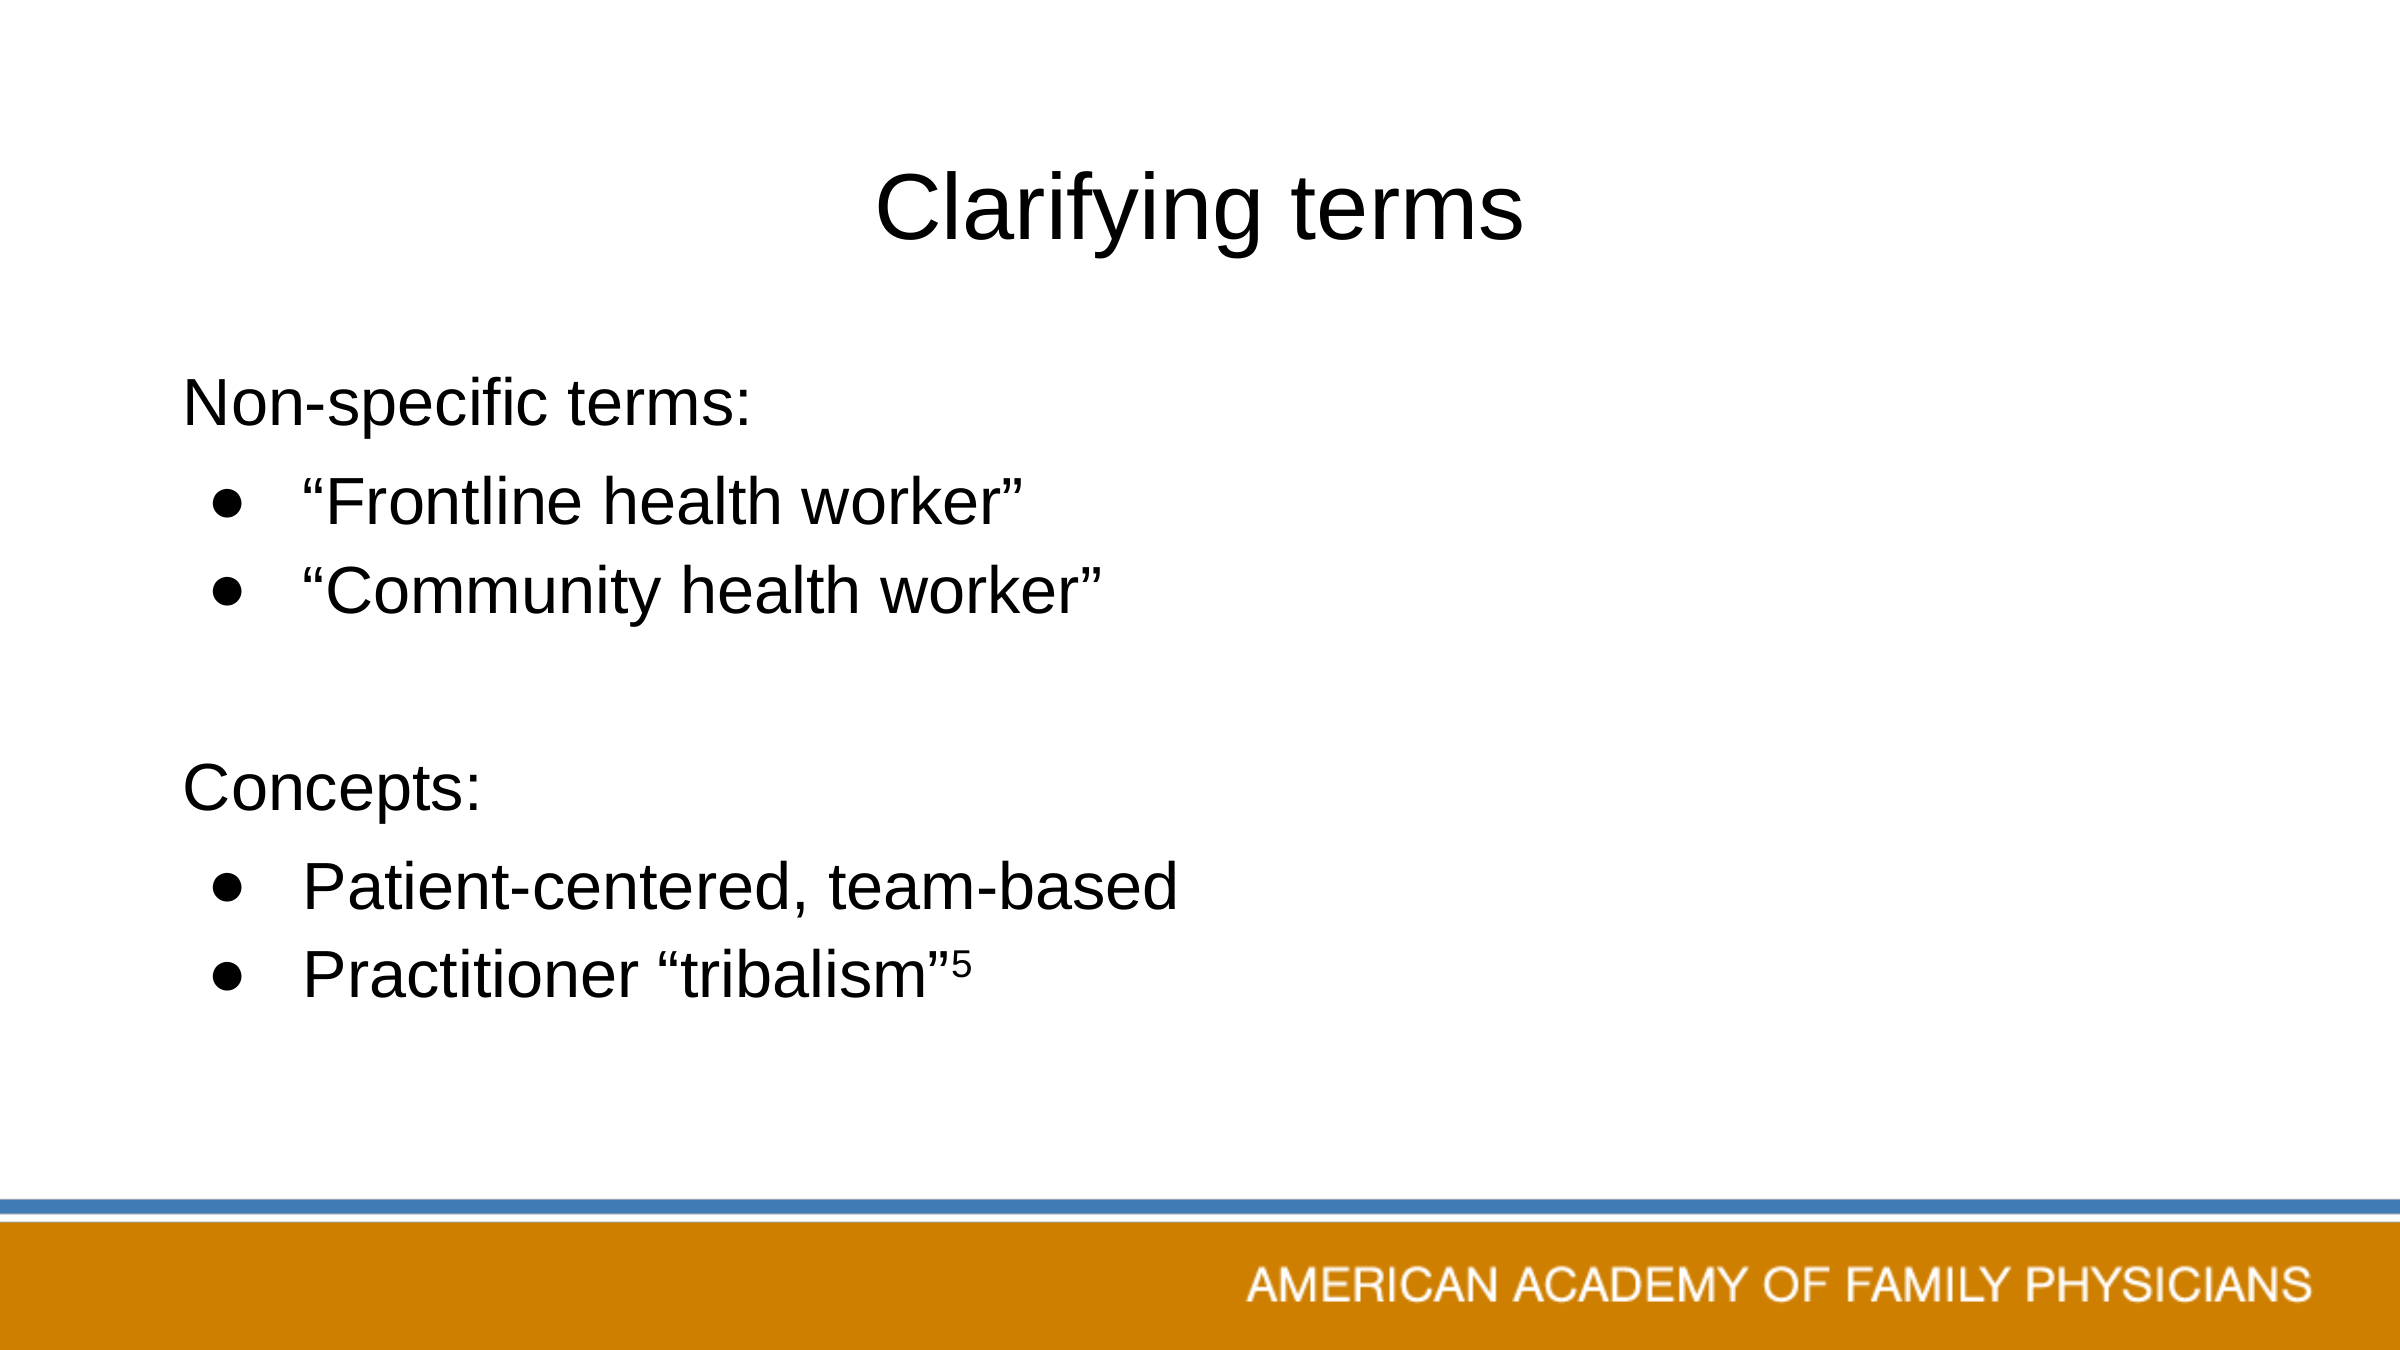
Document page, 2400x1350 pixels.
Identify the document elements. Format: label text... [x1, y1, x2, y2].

title Clarifying terms [165, 71, 2235, 333]
picture [0, 0, 2400, 1350]
list Non-specific terms: “Frontline health worker” “Community health worker” Concepts: Patient-centered, team-based Practitioner “tribalism”5 [165, 359, 2235, 1216]
